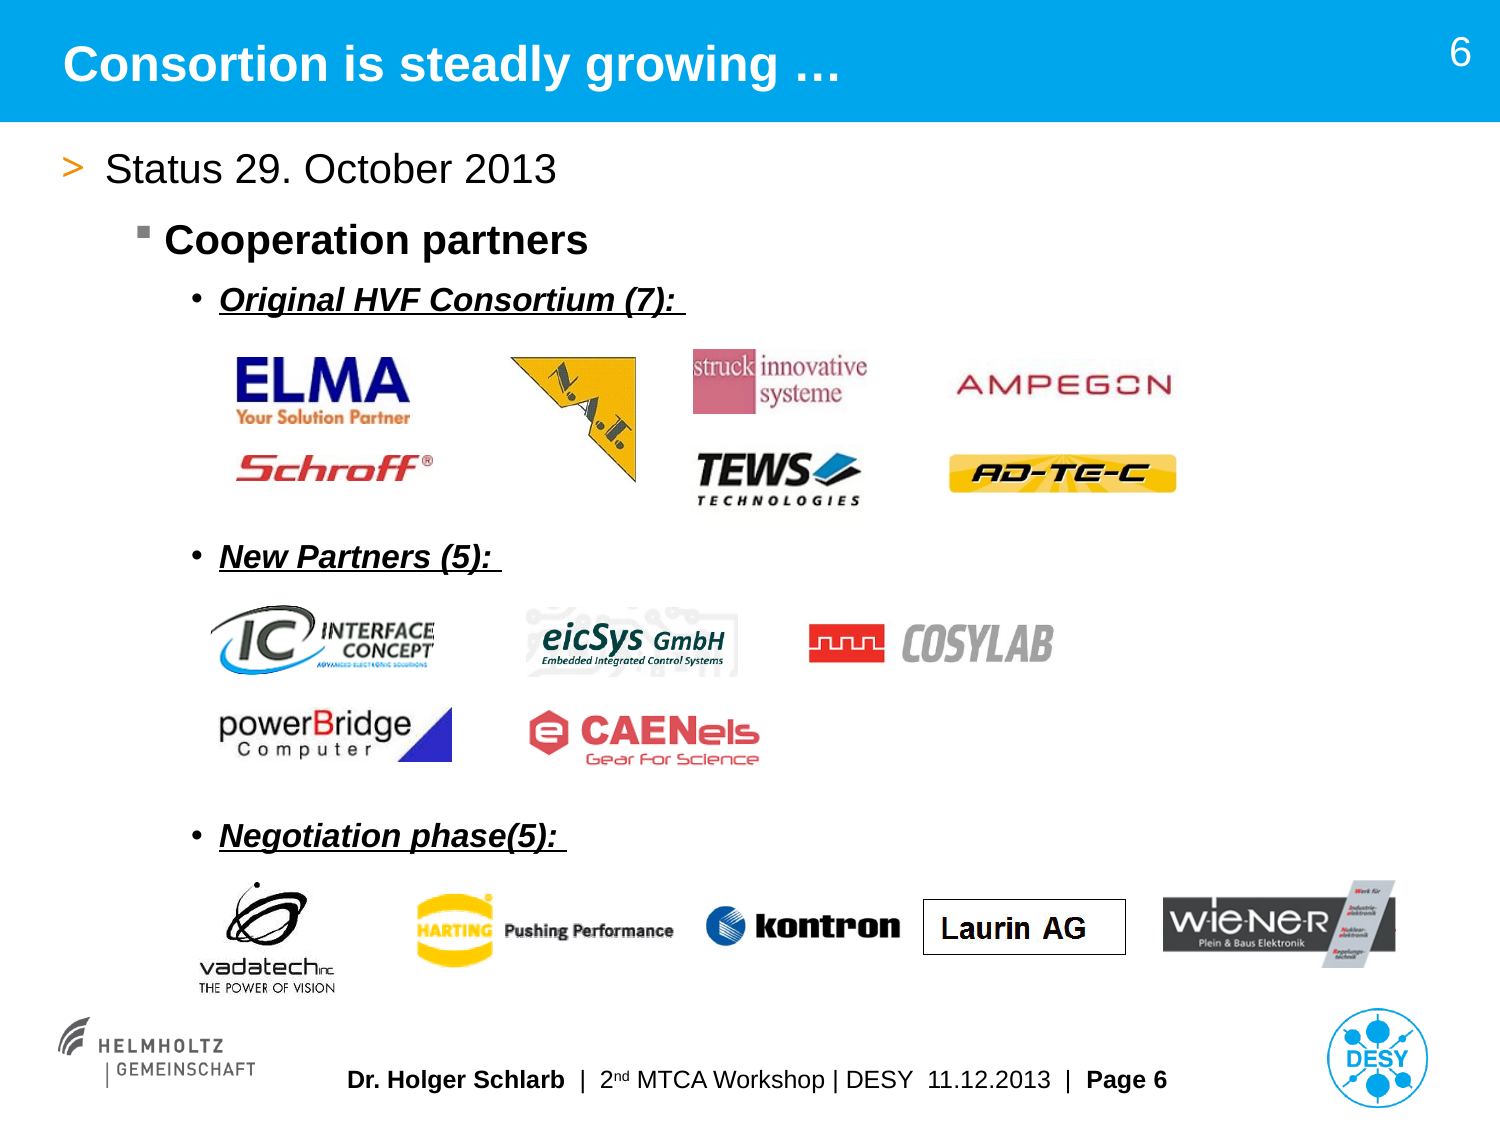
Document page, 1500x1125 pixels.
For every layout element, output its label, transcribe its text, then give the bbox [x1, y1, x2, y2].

picture [199, 881, 335, 995]
text_box Original HVF Consortium (7): New Partners (5): Negotiation phase(5): [176, 270, 1420, 902]
picture [510, 356, 636, 483]
picture [794, 609, 1068, 677]
picture [947, 359, 1189, 414]
picture [1391, 1071, 1428, 1108]
picture [210, 605, 435, 676]
picture [1163, 879, 1396, 968]
picture [923, 899, 1126, 955]
picture [1327, 1068, 1365, 1108]
picture [1330, 1011, 1426, 1106]
picture [236, 357, 411, 424]
picture [947, 454, 1178, 493]
picture [690, 444, 868, 520]
picture [522, 707, 764, 771]
picture [526, 607, 738, 677]
title Consortion is steadly growing … [47, 16, 1446, 107]
picture [412, 891, 680, 968]
picture [58, 1017, 255, 1088]
picture [698, 897, 907, 953]
picture [217, 707, 452, 762]
picture [693, 349, 868, 414]
picture [1387, 1008, 1428, 1046]
picture [1327, 1008, 1368, 1049]
text_box 6 [1421, 17, 1500, 74]
picture [236, 455, 433, 482]
list Status 29. October 2013 Cooperation partners [46, 134, 1444, 921]
